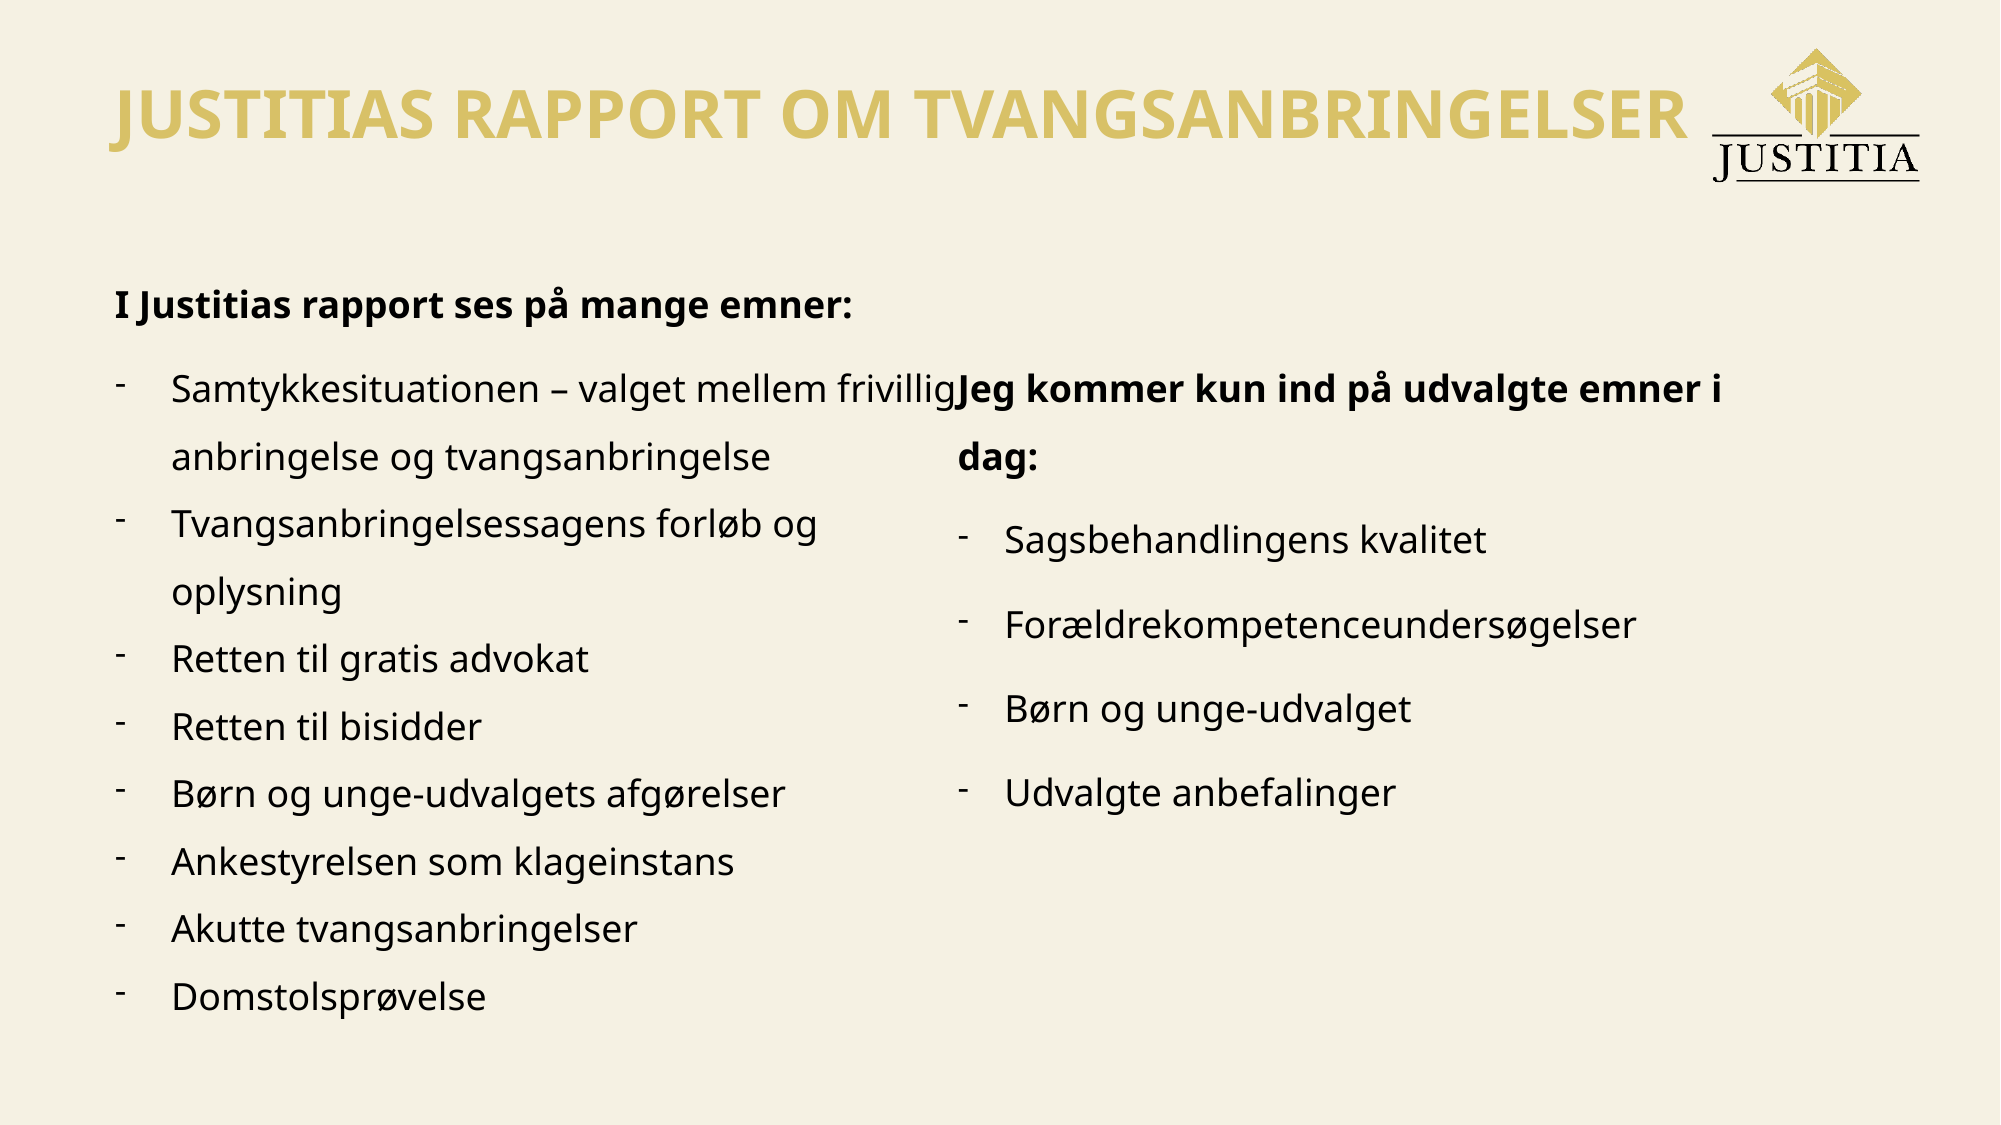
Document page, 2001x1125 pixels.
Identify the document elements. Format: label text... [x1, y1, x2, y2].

picture [1671, 30, 1961, 204]
text_box I Justitias rapport ses på mange emner: Samtykkesituationen – valget mellem frivillig anbringelse og tvangsanbringelse Tvangsanbringelsessagens forløb og oplysning Retten til gratis advokat Retten til bisidder Børn og unge-udvalgets afgørelser Ankestyrelsen som klageinstans Akutte tvangsanbringelser Domstolsprøvelse Jeg kommer kun ind på udvalgte emner i dag: Sagsbehandlingens kvalitet Forældrekompetenceundersøgelser Børn og unge-udvalget Udvalgte anbefalinger [99, 250, 1816, 1089]
text_box JUSTITIAS RAPPORT OM TVANGSANBRINGELSER [99, 64, 1766, 159]
